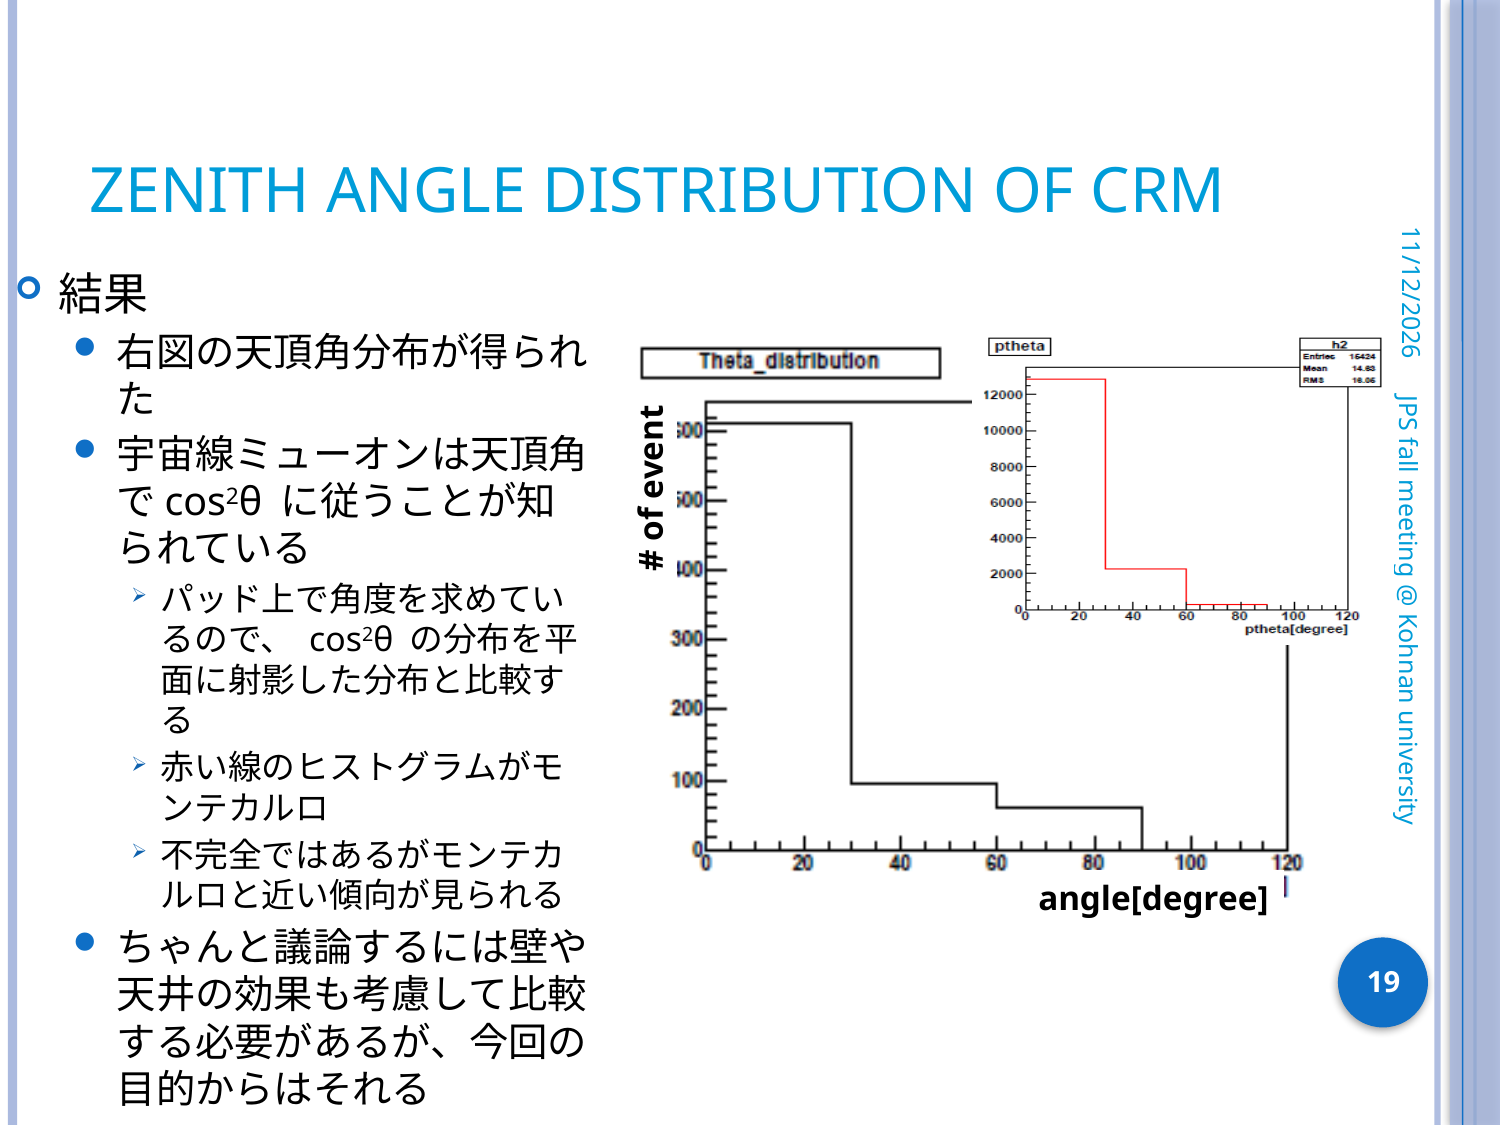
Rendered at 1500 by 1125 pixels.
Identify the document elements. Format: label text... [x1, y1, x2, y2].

title Zenith Angle Distribution of CRM [75, 45, 1300, 233]
footer JPS fall meeting @ Kohnan university [1389, 380, 1440, 906]
slide_number 19 [1333, 940, 1434, 1027]
picture [597, 292, 1395, 915]
list 結果 右図の天頂角分布が得られた 宇宙線ミューオンは天頂角でcos2θ に従うことが知られている パッド上で角度を求めているので、 cos2θ の分布を平面に射影した分布と比較する 赤い線のヒストグラムがモンテカルロ 不完全ではあるがモンテカルロと近い傾向が見られる ちゃんと議論するには壁や天井の効果も考慮して比較する必要があるが、今回の目的からはそれる [0, 257, 605, 1125]
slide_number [1378, 43, 1442, 374]
